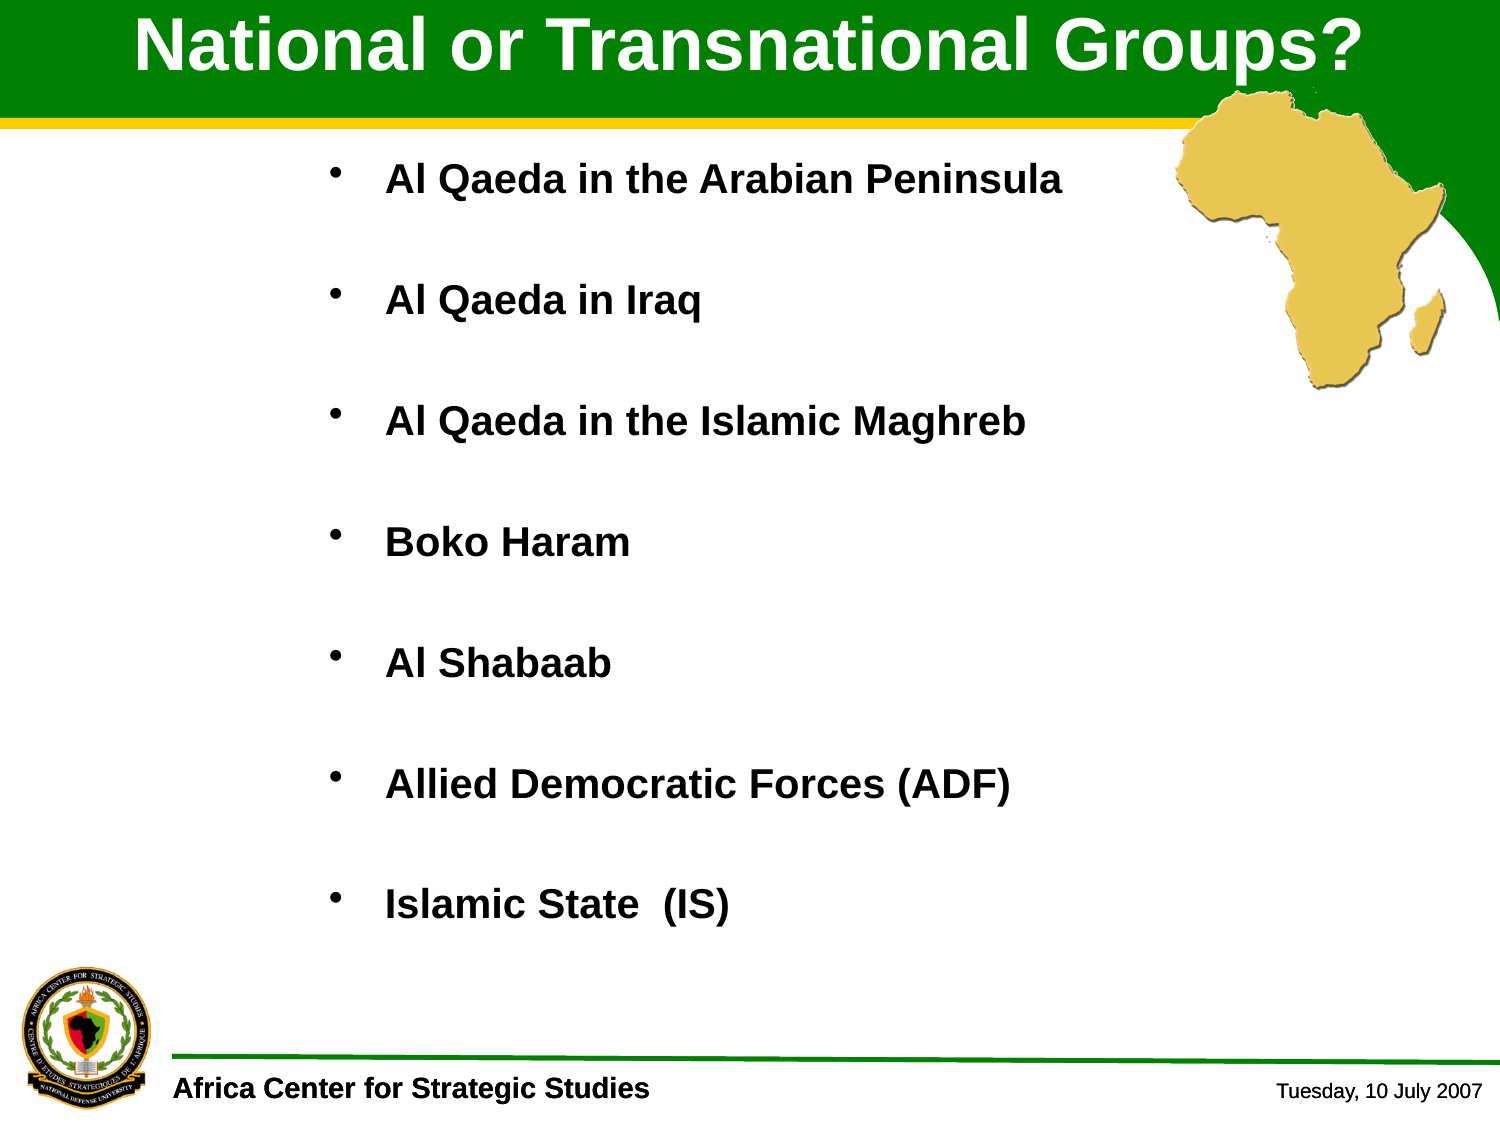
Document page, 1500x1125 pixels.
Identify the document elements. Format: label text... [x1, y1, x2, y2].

list Al Qaeda in the Arabian Peninsula Al Qaeda in Iraq Al Qaeda in the Islamic Maghreb Boko Haram Al Shabaab Allied Democratic Forces (ADF) Islamic State (IS) [313, 144, 1500, 944]
title National or Transnational Groups? [24, 0, 1476, 111]
picture [1174, 111, 1447, 144]
picture [6, 947, 172, 1125]
